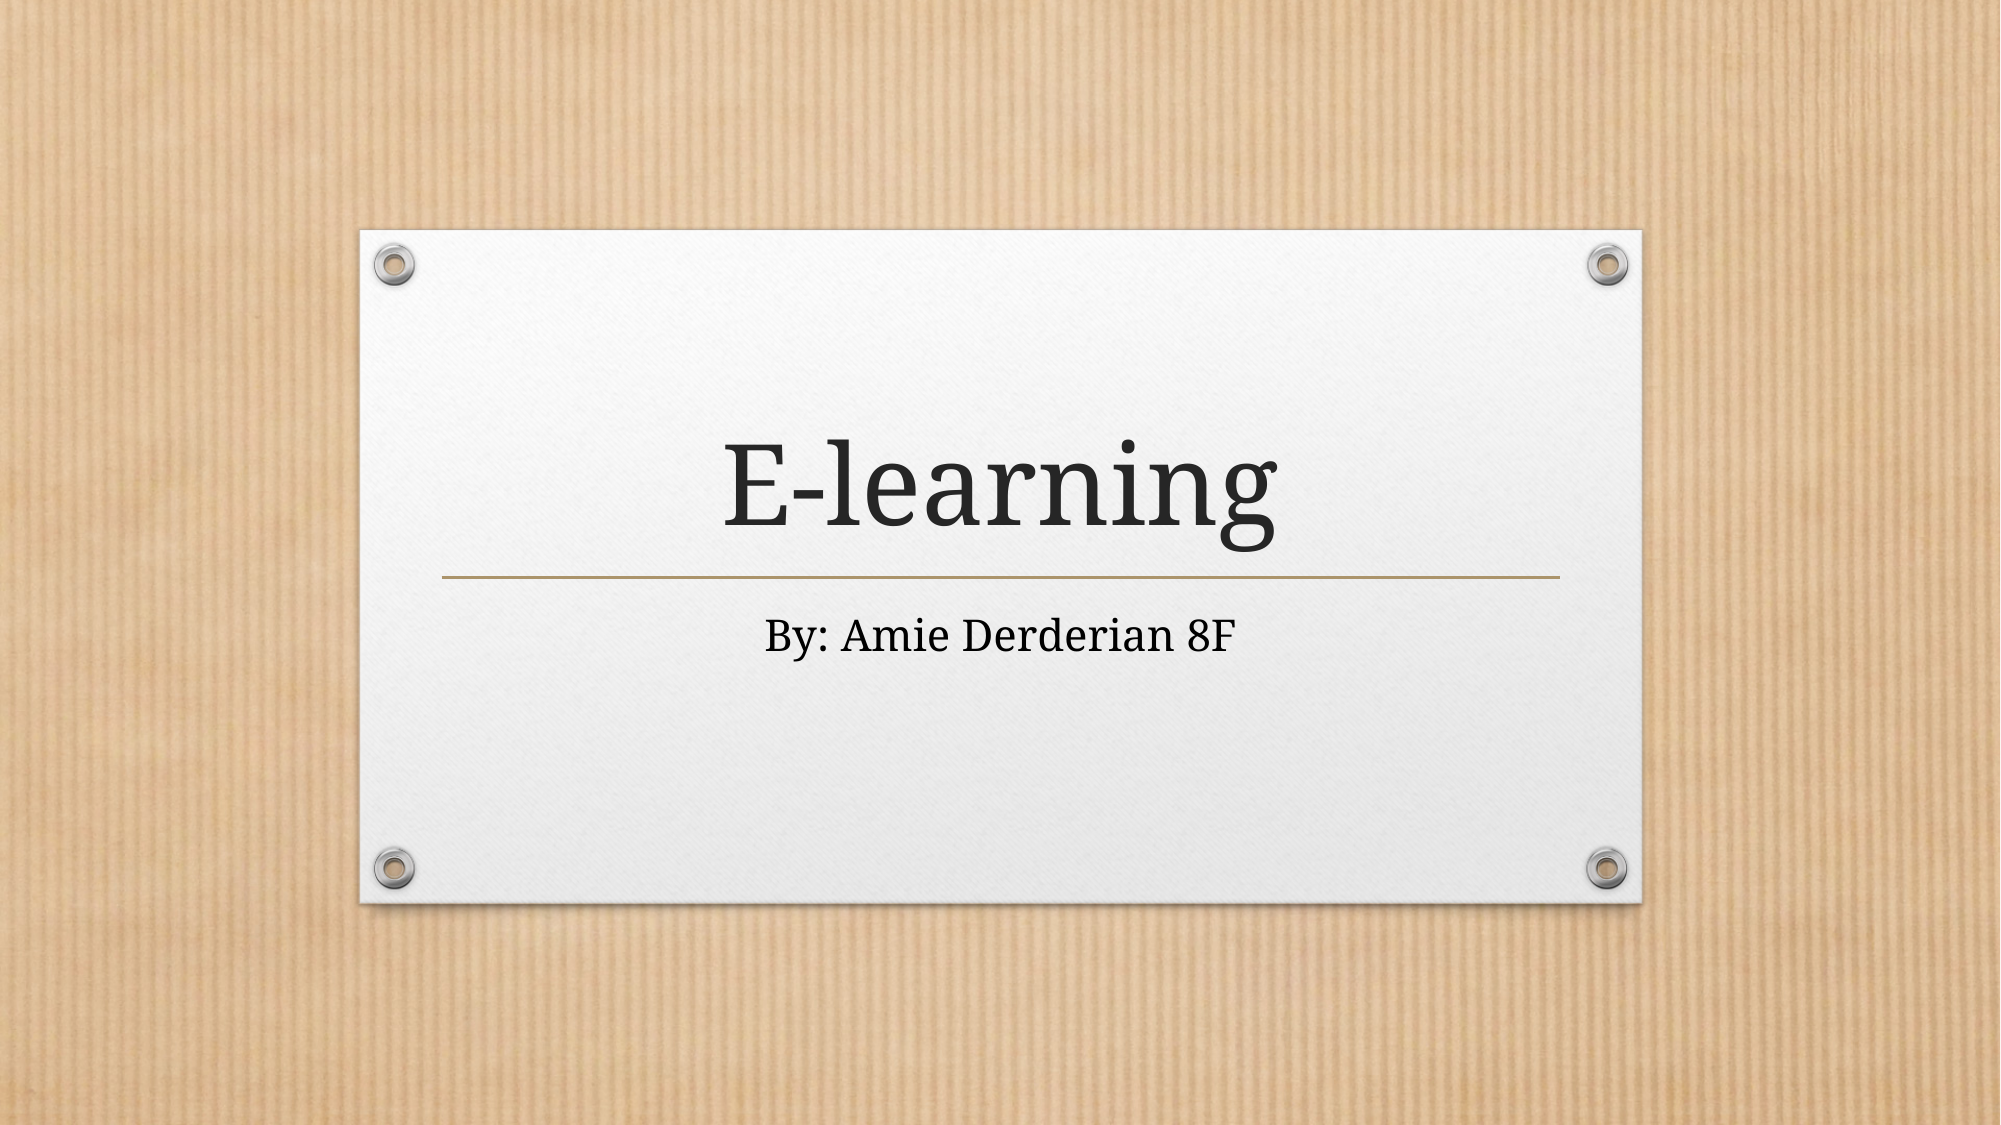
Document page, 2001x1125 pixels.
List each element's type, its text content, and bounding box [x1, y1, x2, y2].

title E-learning [441, 306, 1560, 556]
picture [0, 0, 2001, 1125]
subtitle By: Amie Derderian 8F [441, 600, 1560, 817]
